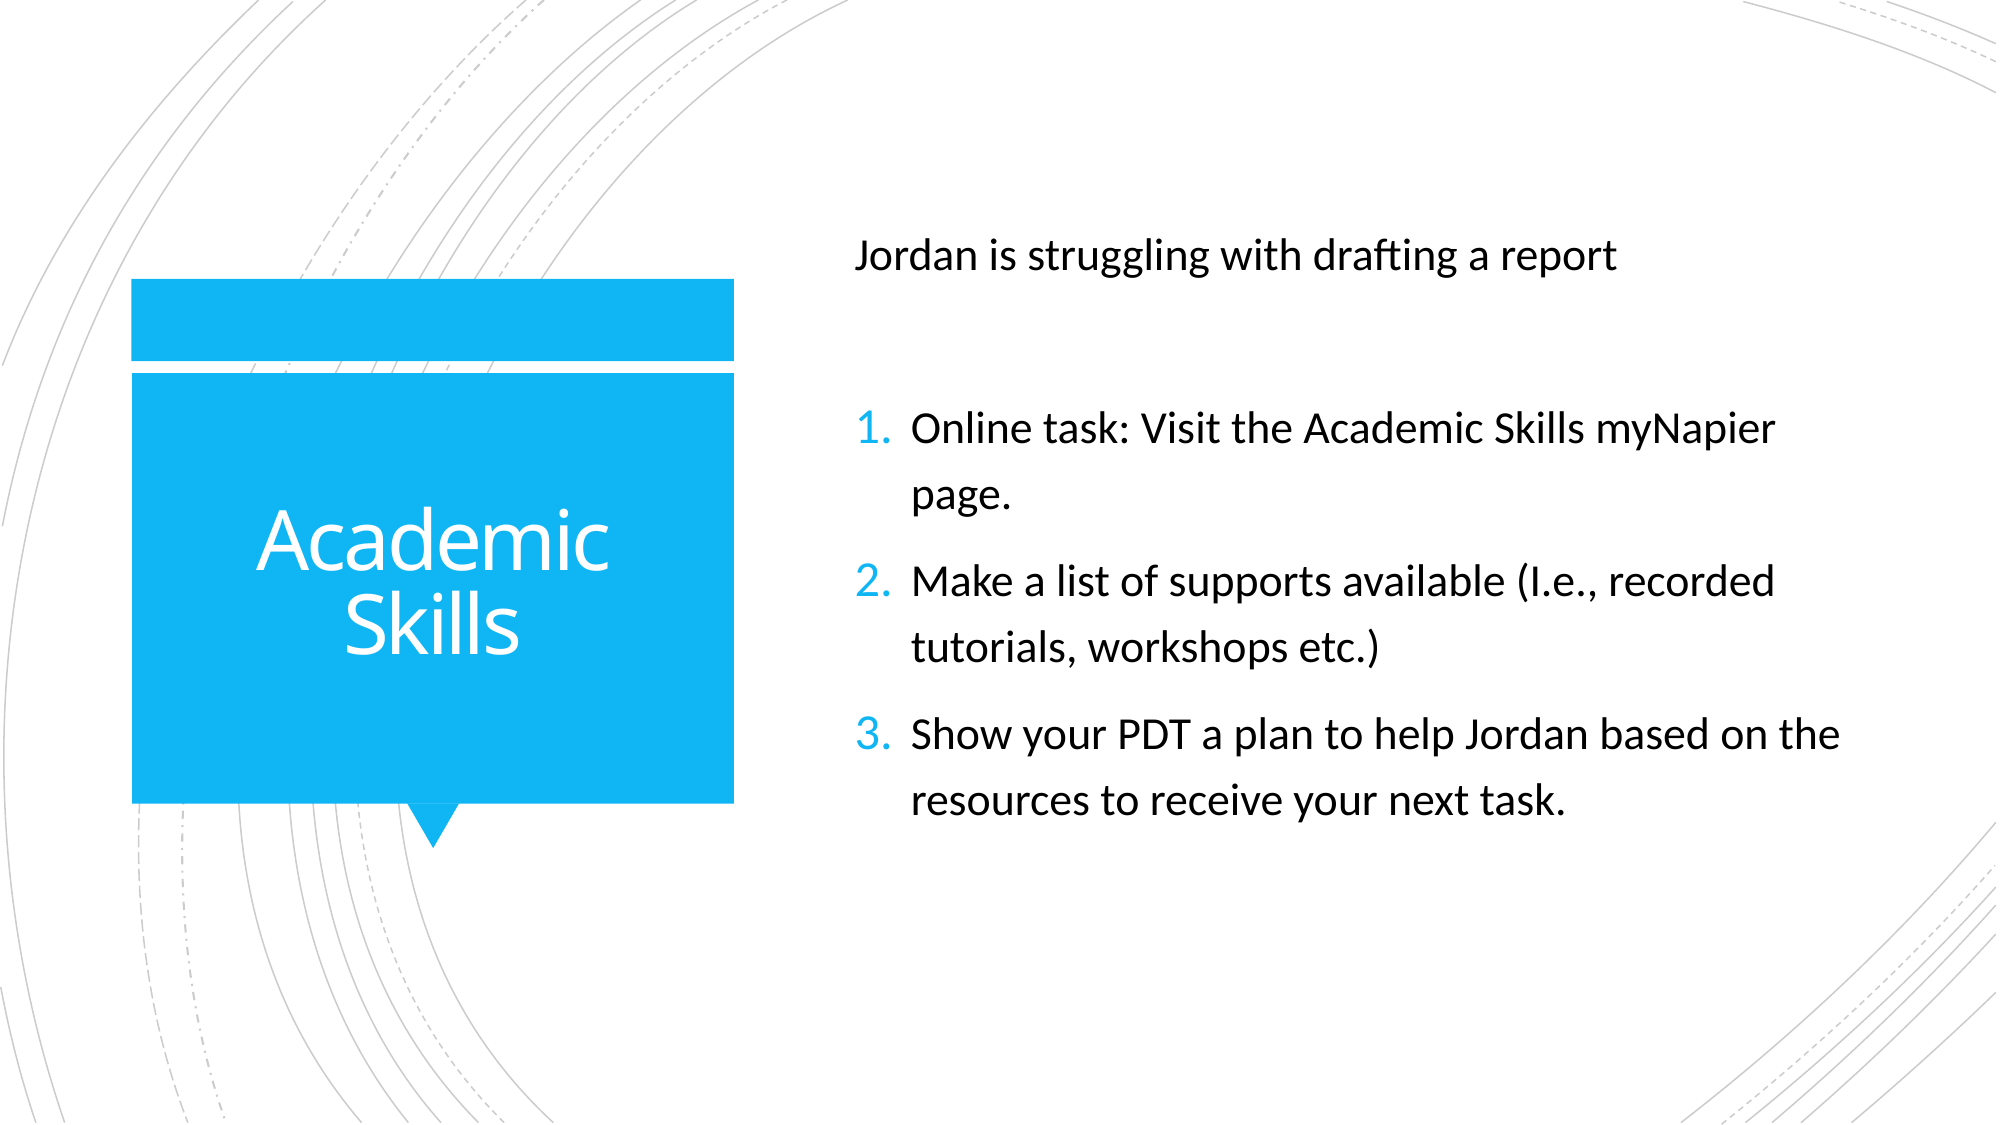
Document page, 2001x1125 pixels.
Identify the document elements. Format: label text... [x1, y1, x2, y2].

list Jordan is struggling with drafting a report Online task: Visit the Academic Skills myNapier page. Make a list of supports available (I.e., recorded tutorials, workshops etc.) Show your PDT a plan to help Jordan based on the resources to receive your next task. [839, 131, 1871, 993]
title Academic Skills [145, 385, 720, 789]
